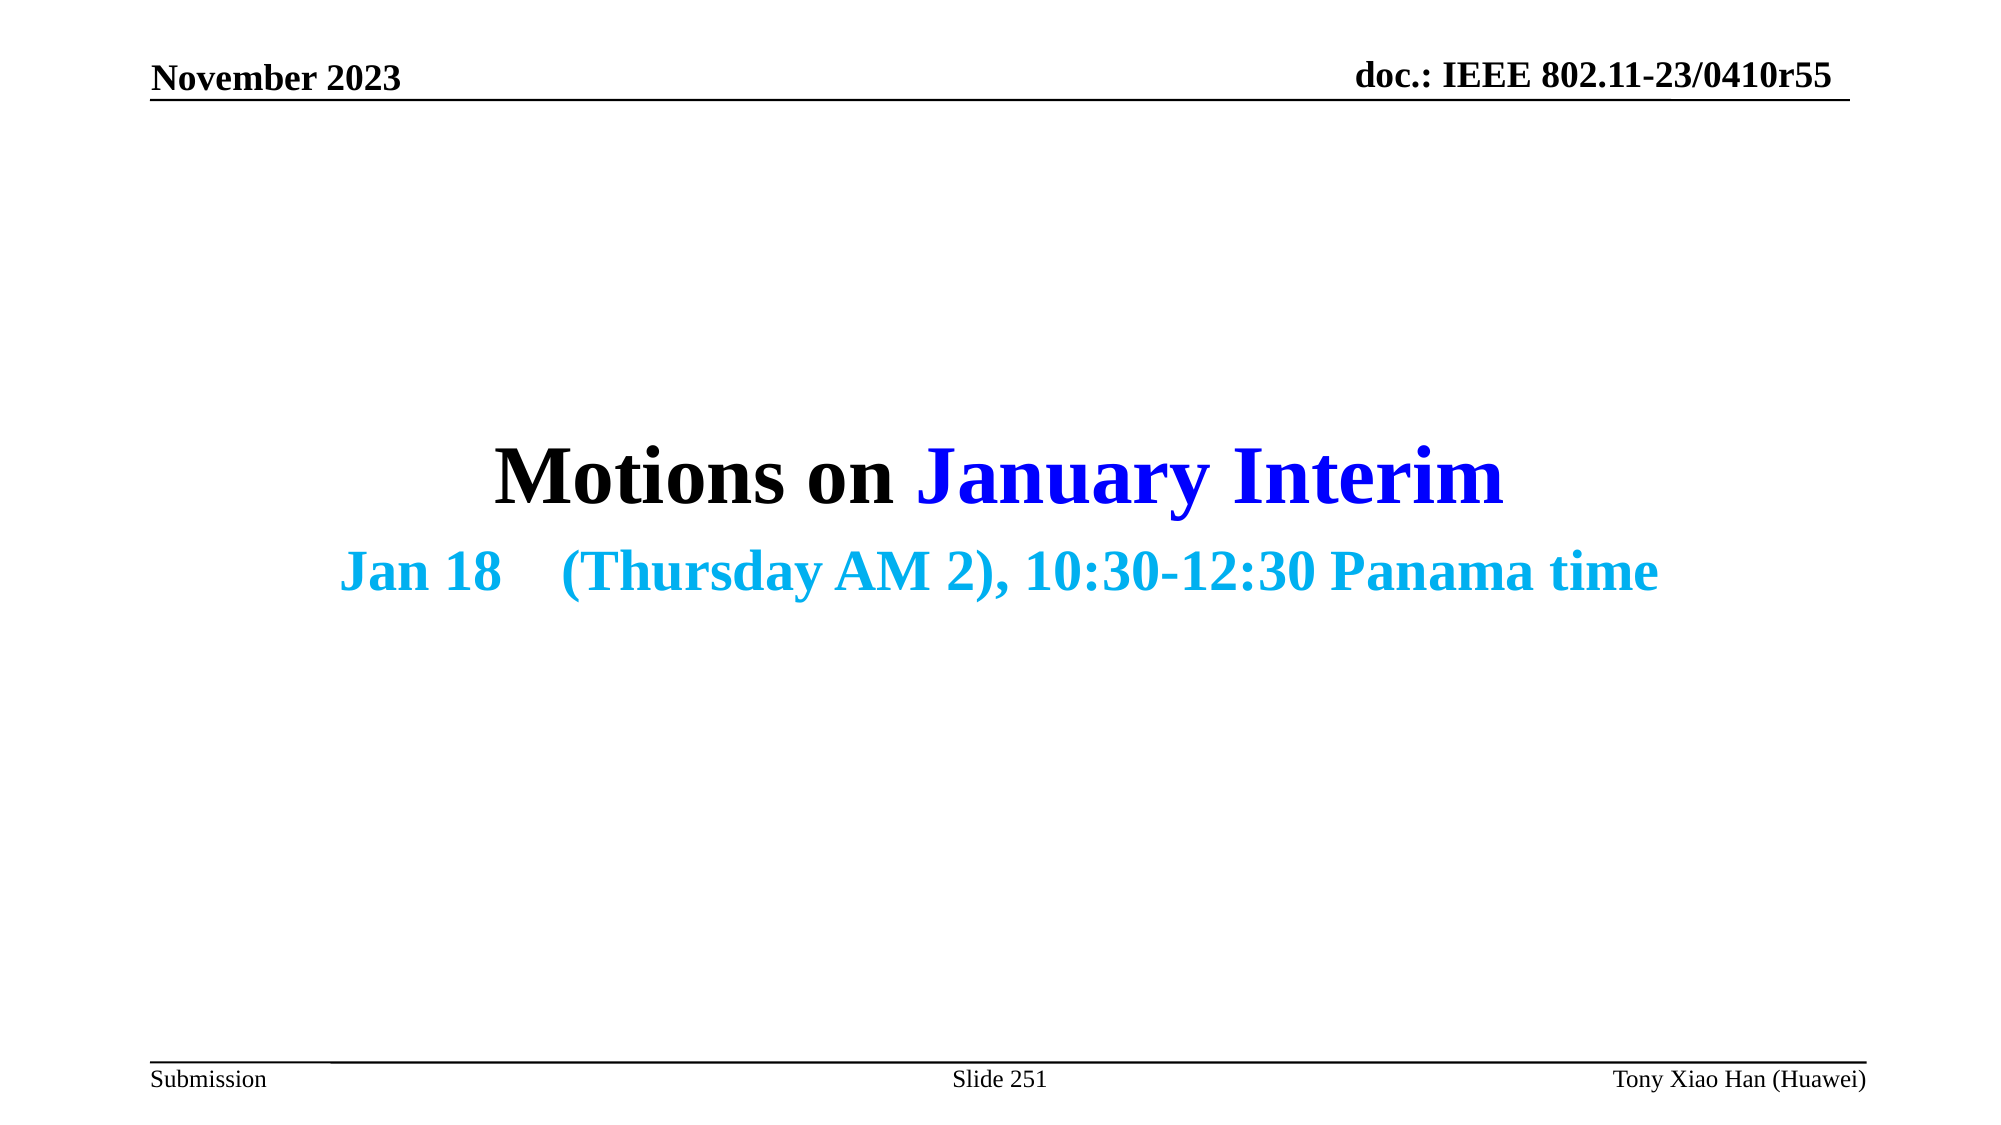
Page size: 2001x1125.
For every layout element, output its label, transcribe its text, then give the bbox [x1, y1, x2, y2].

text_box Motions on January Interim Jan 18 (Thursday AM 2), 10:30-12:30 Panama time [249, 412, 1750, 950]
